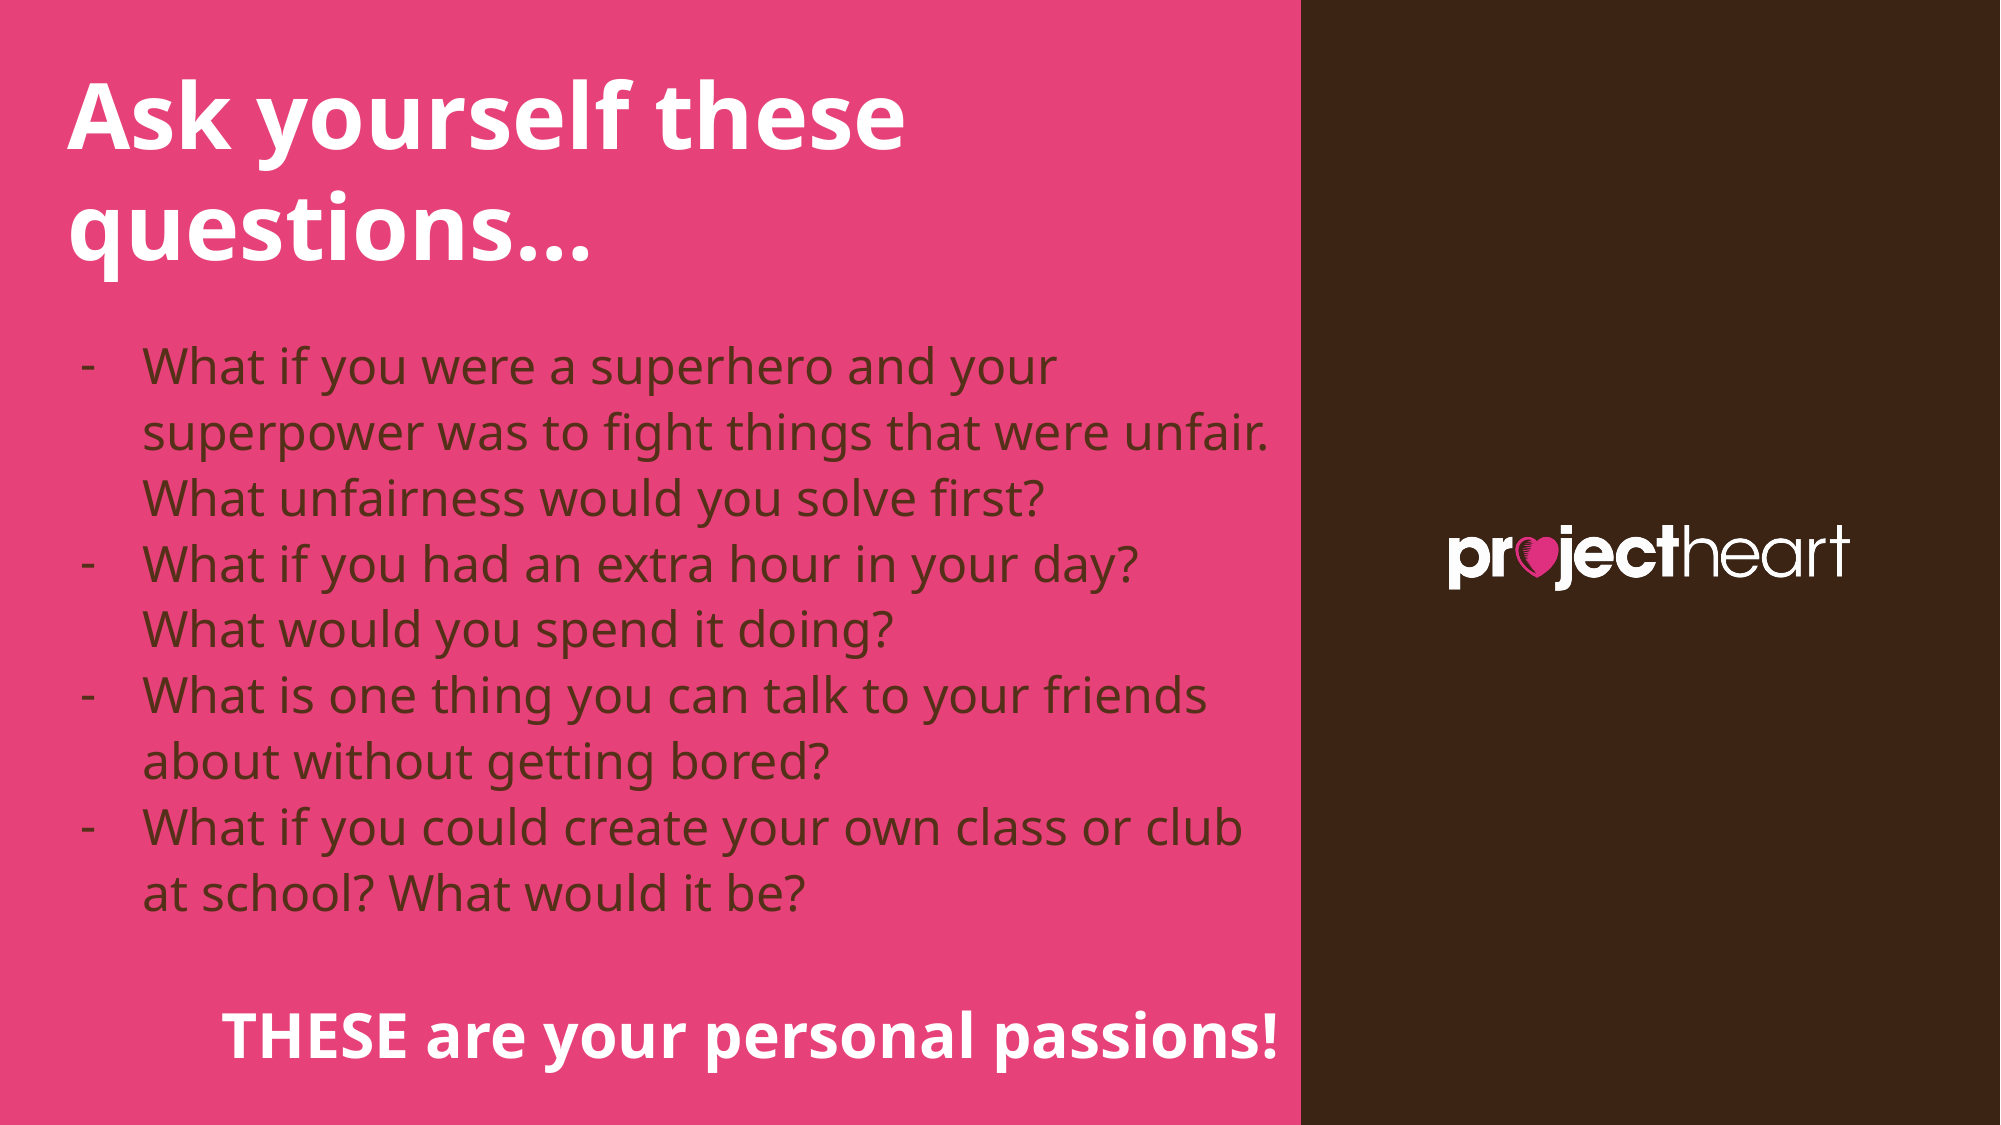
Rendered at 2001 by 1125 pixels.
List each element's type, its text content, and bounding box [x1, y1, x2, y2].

subtitle What if you were a superhero and your superpower was to fight things that were unfair. What unfairness would you solve first? What if you had an extra hour in your day? What would you spend it doing? What is one thing you can talk to your friends about without getting bored? What if you could create your own class or club at school? What would it be? [67, 328, 1275, 932]
title Ask yourself these questions… [67, 56, 1119, 279]
text_box THESE are your personal passions! [99, 981, 1295, 1125]
picture [1449, 525, 1850, 600]
